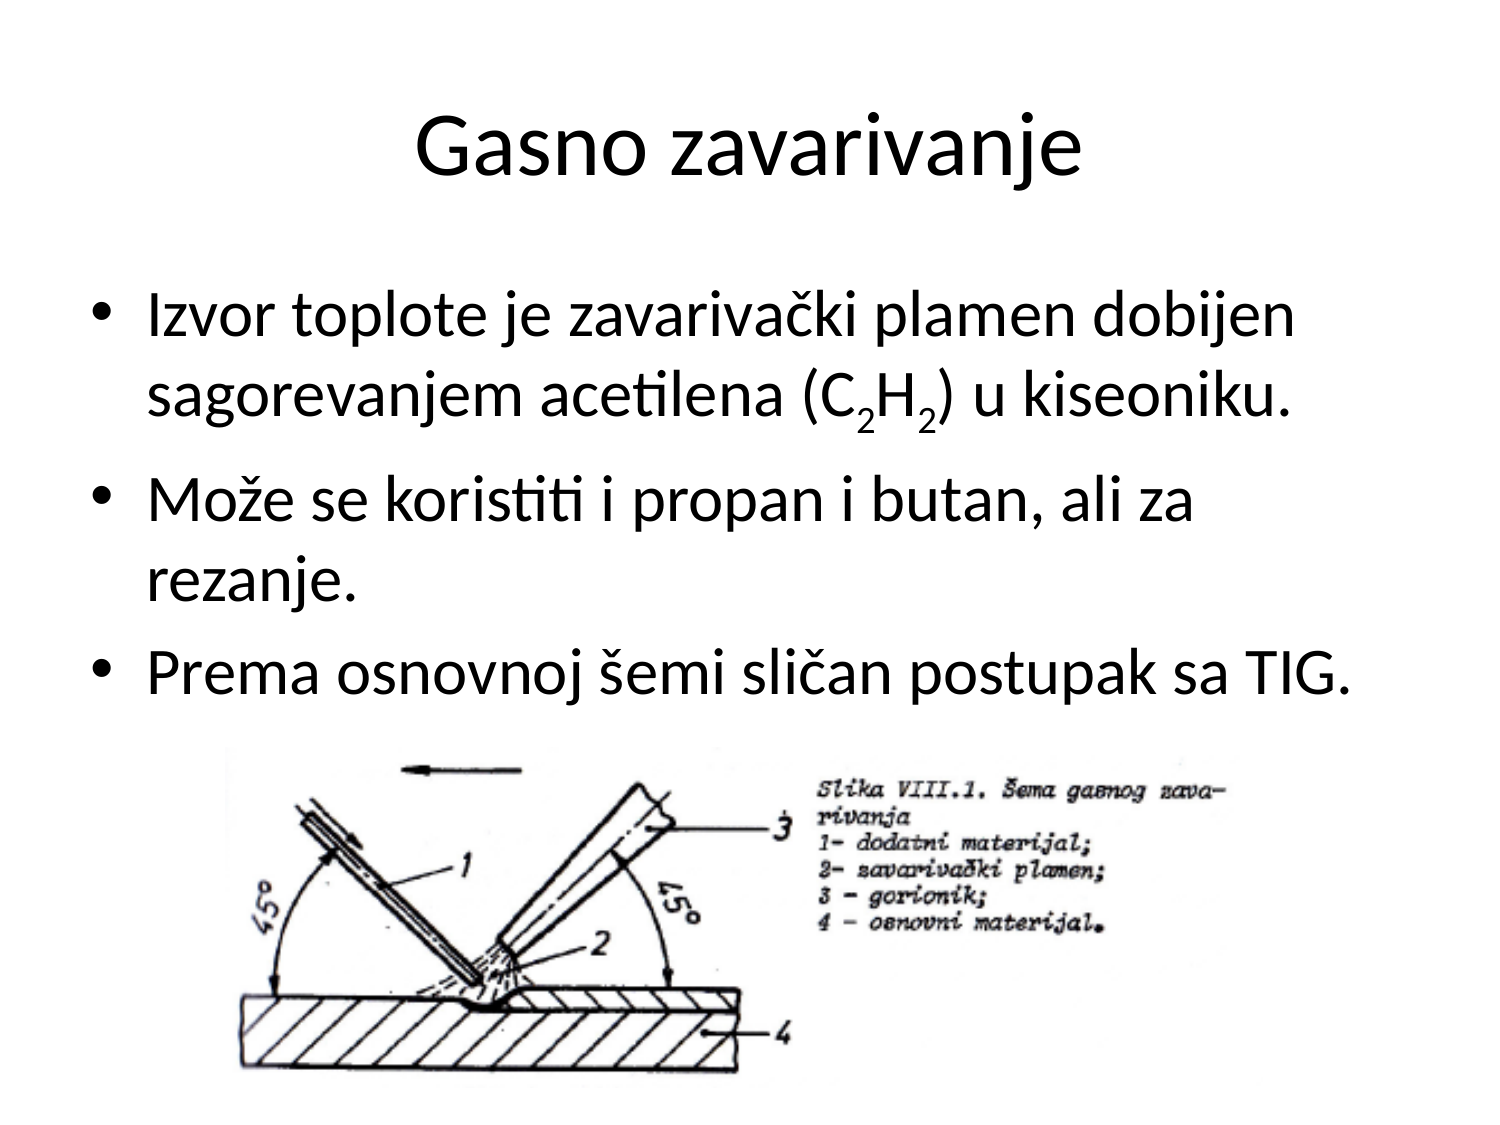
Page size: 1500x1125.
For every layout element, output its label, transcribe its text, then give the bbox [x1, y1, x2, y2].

list Izvor toplote je zavarivački plamen dobijen sagorevanjem acetilena (C2H2) u kiseoniku. Može se koristiti i propan i butan, ali za rezanje. Prema osnovnoj šemi sličan postupak sa TIG. [75, 262, 1425, 1005]
picture [224, 747, 1263, 1088]
title Gasno zavarivanje [75, 45, 1425, 233]
